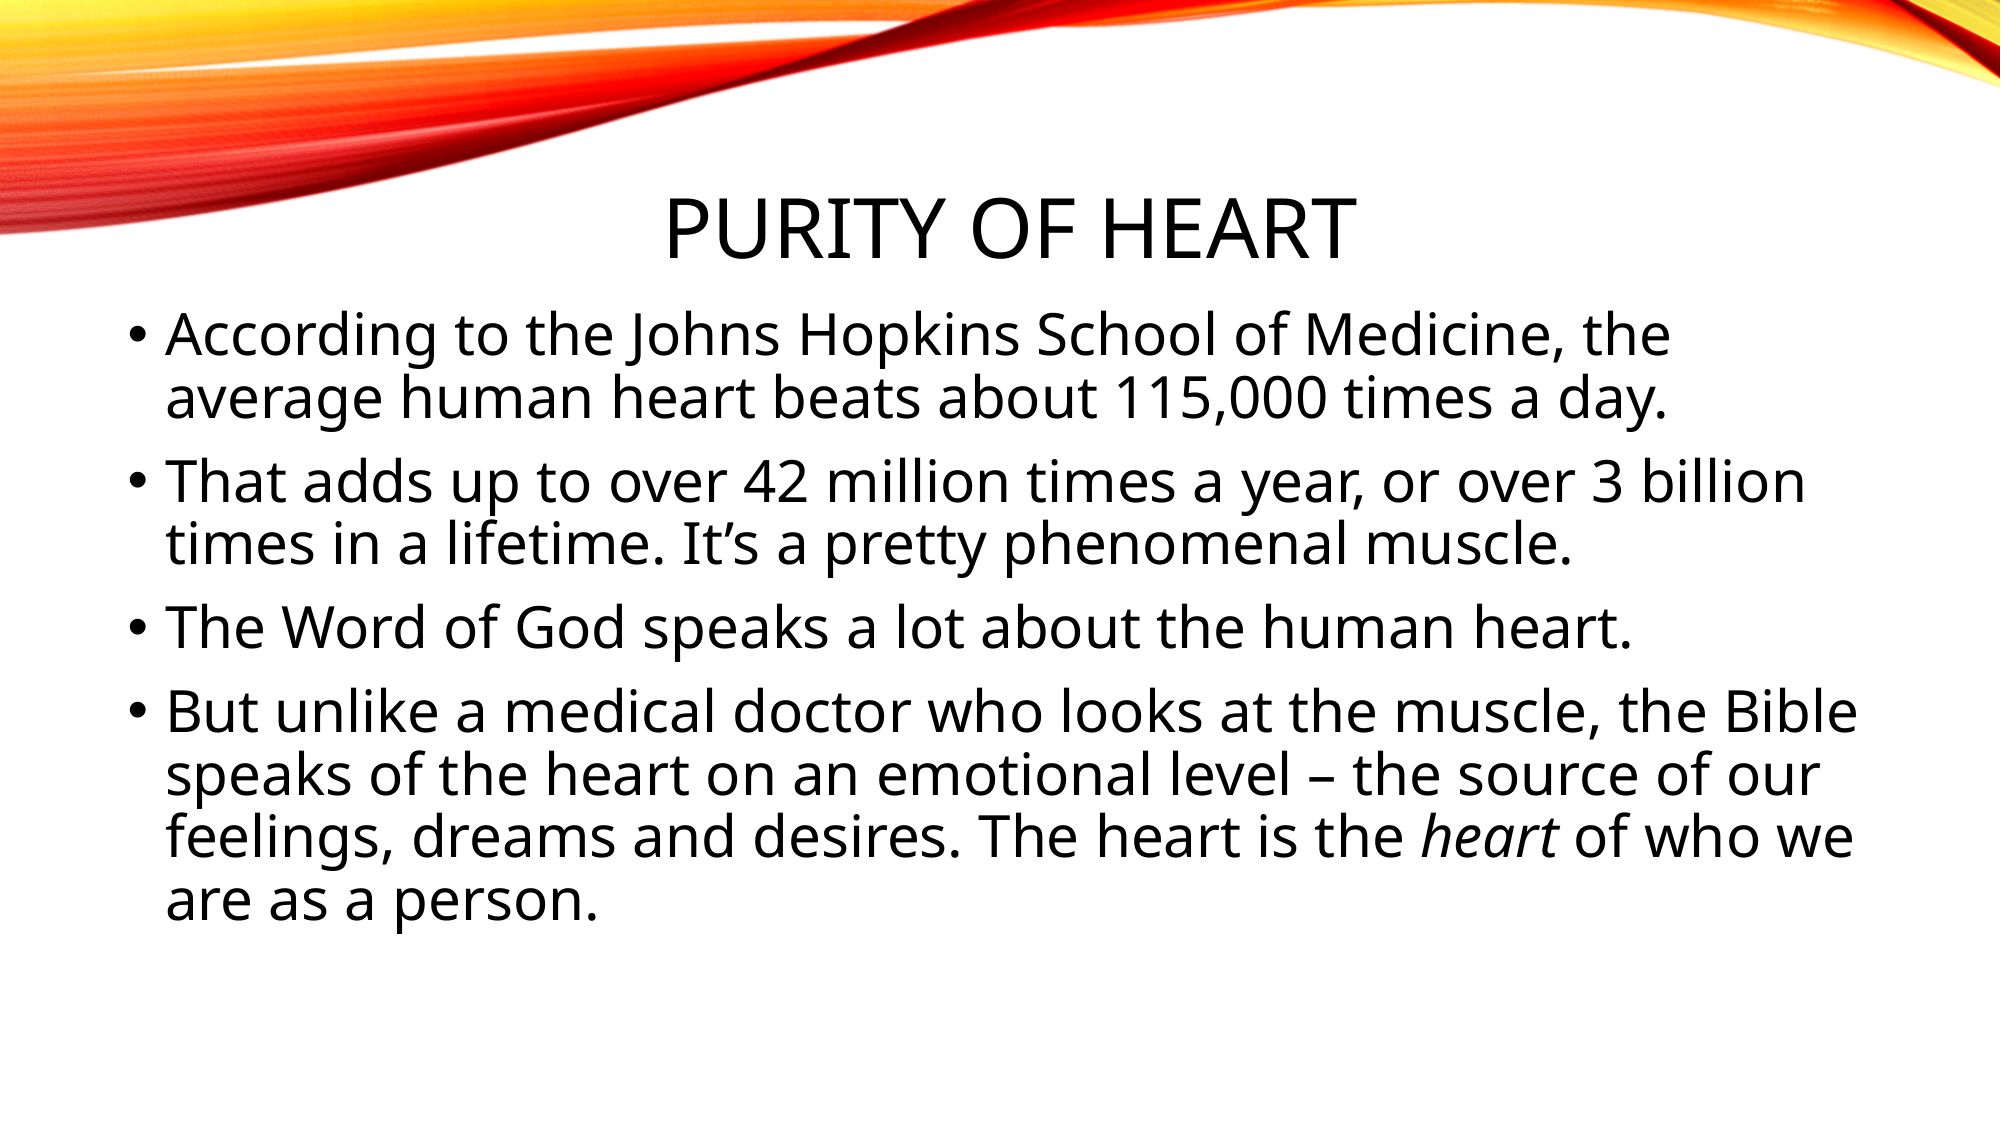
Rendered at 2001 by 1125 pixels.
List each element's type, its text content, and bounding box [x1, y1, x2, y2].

title Purity of heart [132, 125, 1888, 297]
picture [0, 0, 2000, 237]
list According to the Johns Hopkins School of Medicine, the average human heart beats about 115,000 times a day. That adds up to over 42 million times a year, or over 3 billion times in a lifetime. It’s a pretty phenomenal muscle. The Word of God speaks a lot about the human heart. But unlike a medical doctor who looks at the muscle, the Bible speaks of the heart on an emotional level – the source of our feelings, dreams and desires. The heart is the heart of who we are as a person. [112, 297, 1888, 1021]
